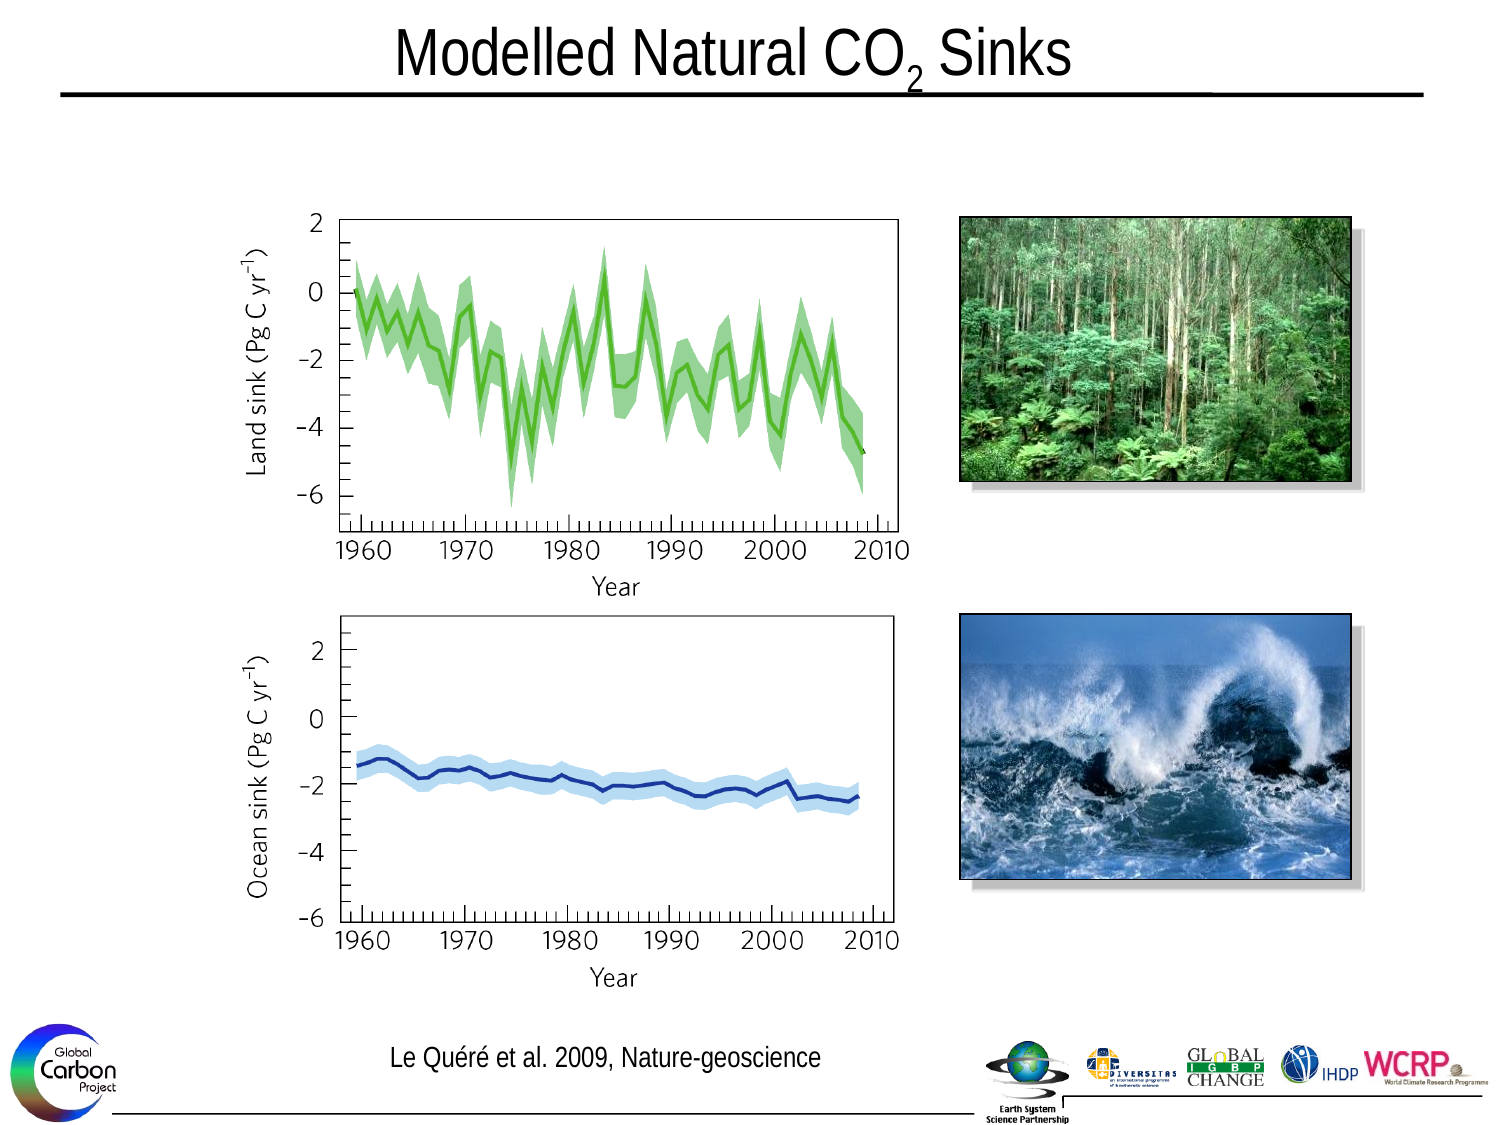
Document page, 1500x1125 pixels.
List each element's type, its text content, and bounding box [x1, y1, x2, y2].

picture [1364, 1051, 1489, 1086]
picture [5, 1019, 118, 1125]
picture [960, 217, 1351, 481]
text_box Modelled Natural CO2 Sinks [44, 1, 1424, 108]
picture [986, 1041, 1069, 1124]
picture [221, 197, 929, 1004]
picture [1087, 1048, 1176, 1087]
text_box Le Quéré et al. 2009, Nature-geoscience [375, 1031, 963, 1081]
picture [1187, 1048, 1264, 1086]
picture [960, 614, 1351, 880]
picture [1281, 1042, 1358, 1084]
